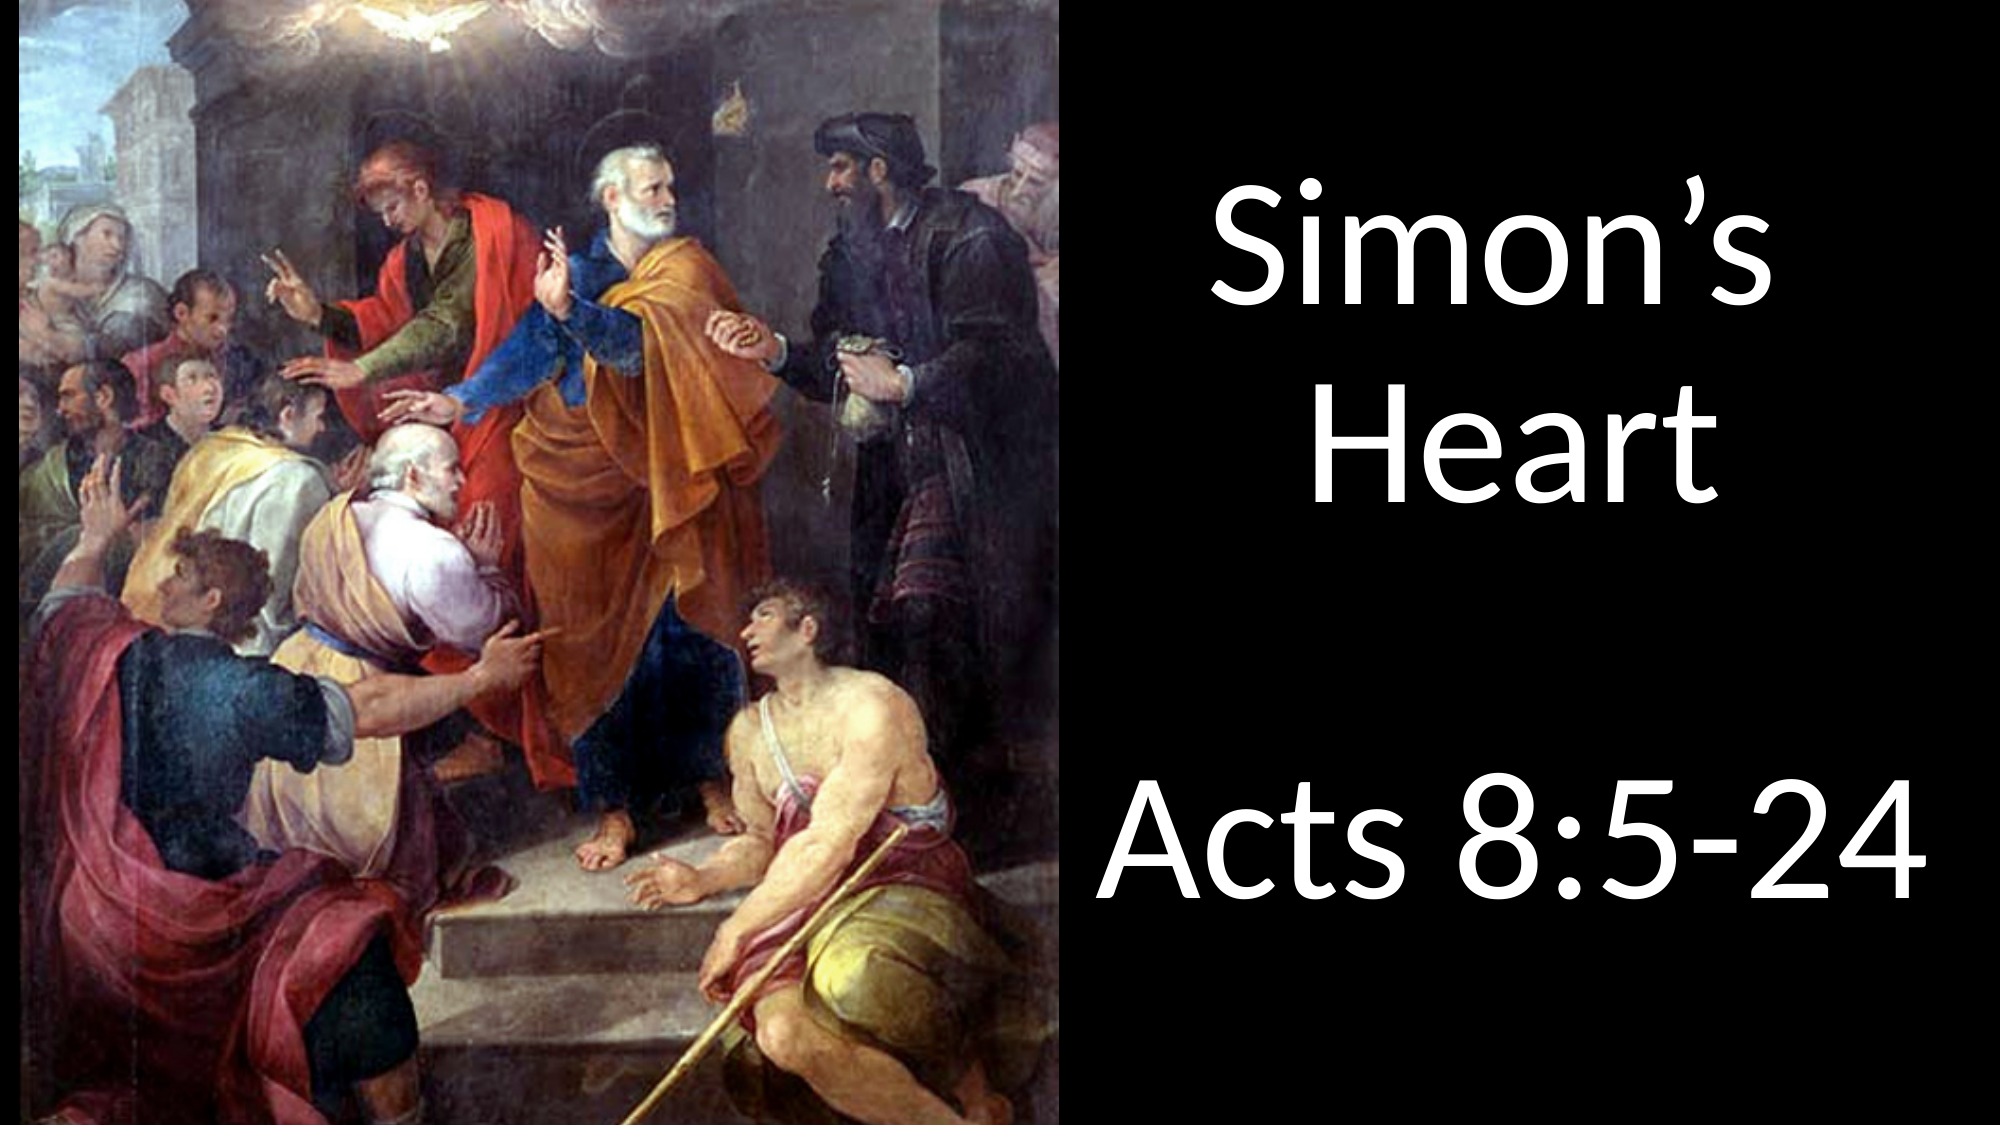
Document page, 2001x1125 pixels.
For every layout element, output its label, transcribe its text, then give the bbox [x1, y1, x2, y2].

picture [18, 0, 1059, 1125]
title Simon’s Heart Acts 8:5-24 [1059, 45, 2000, 1040]
